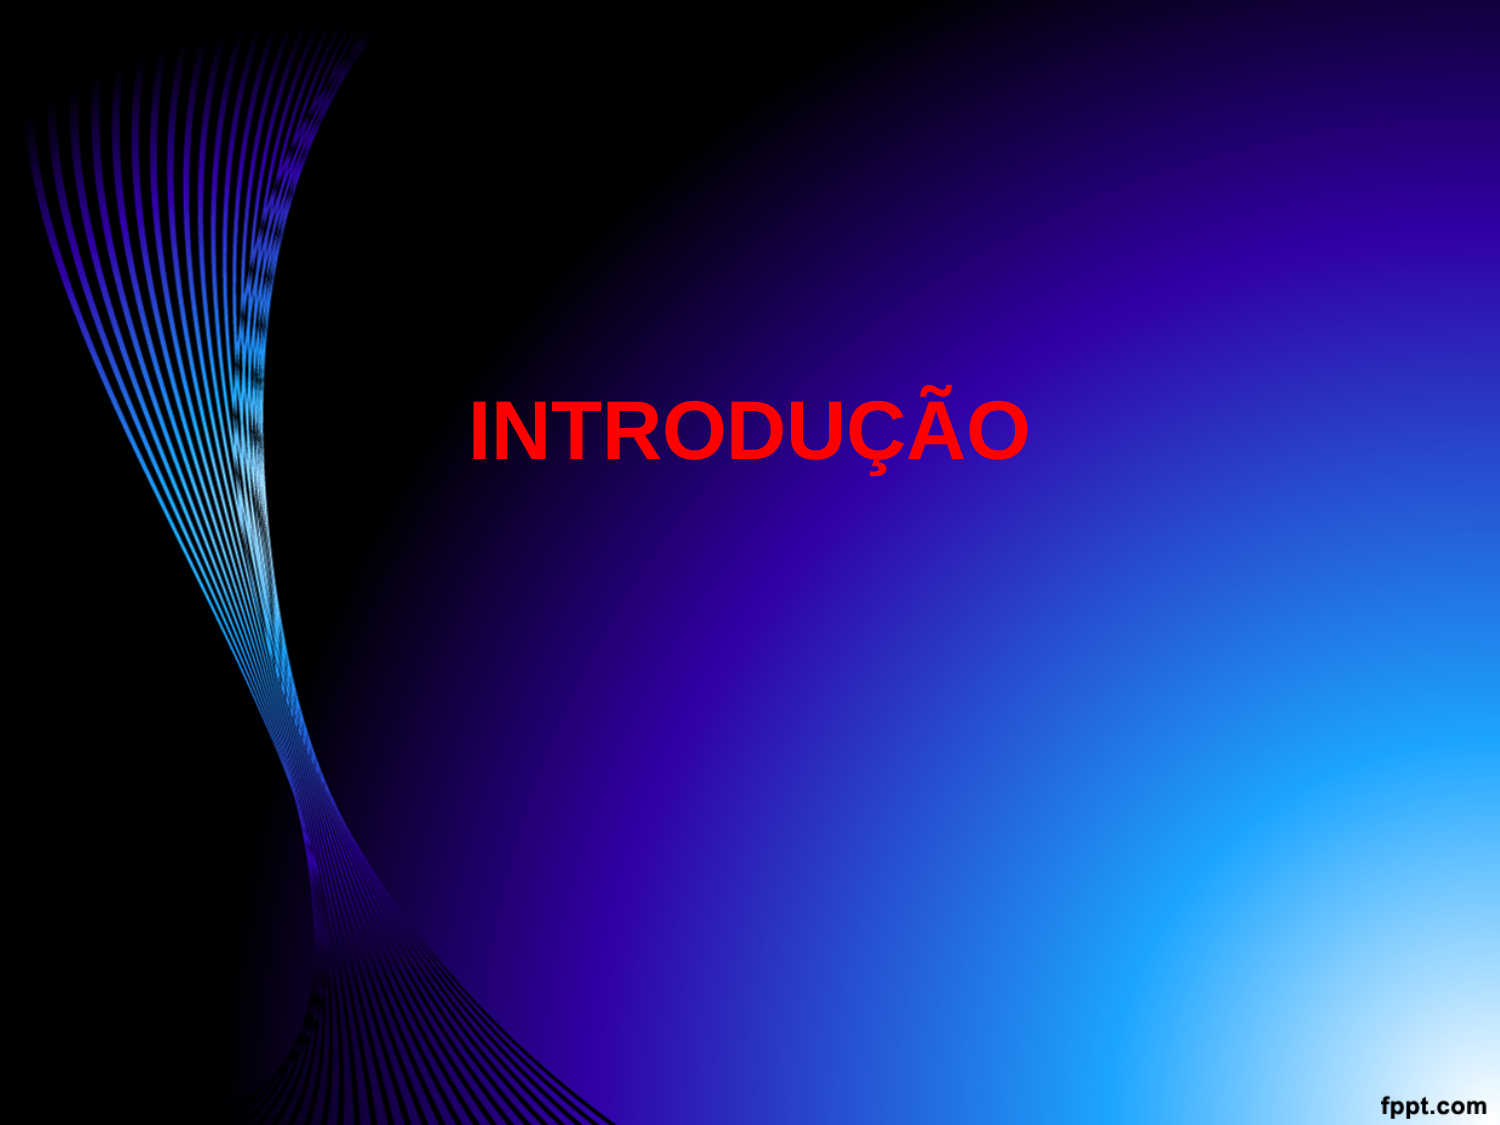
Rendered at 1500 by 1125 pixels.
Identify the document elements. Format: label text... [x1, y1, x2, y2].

picture [0, 0, 1500, 1125]
subtitle INTRODUÇÃO [29, 19, 1471, 1094]
